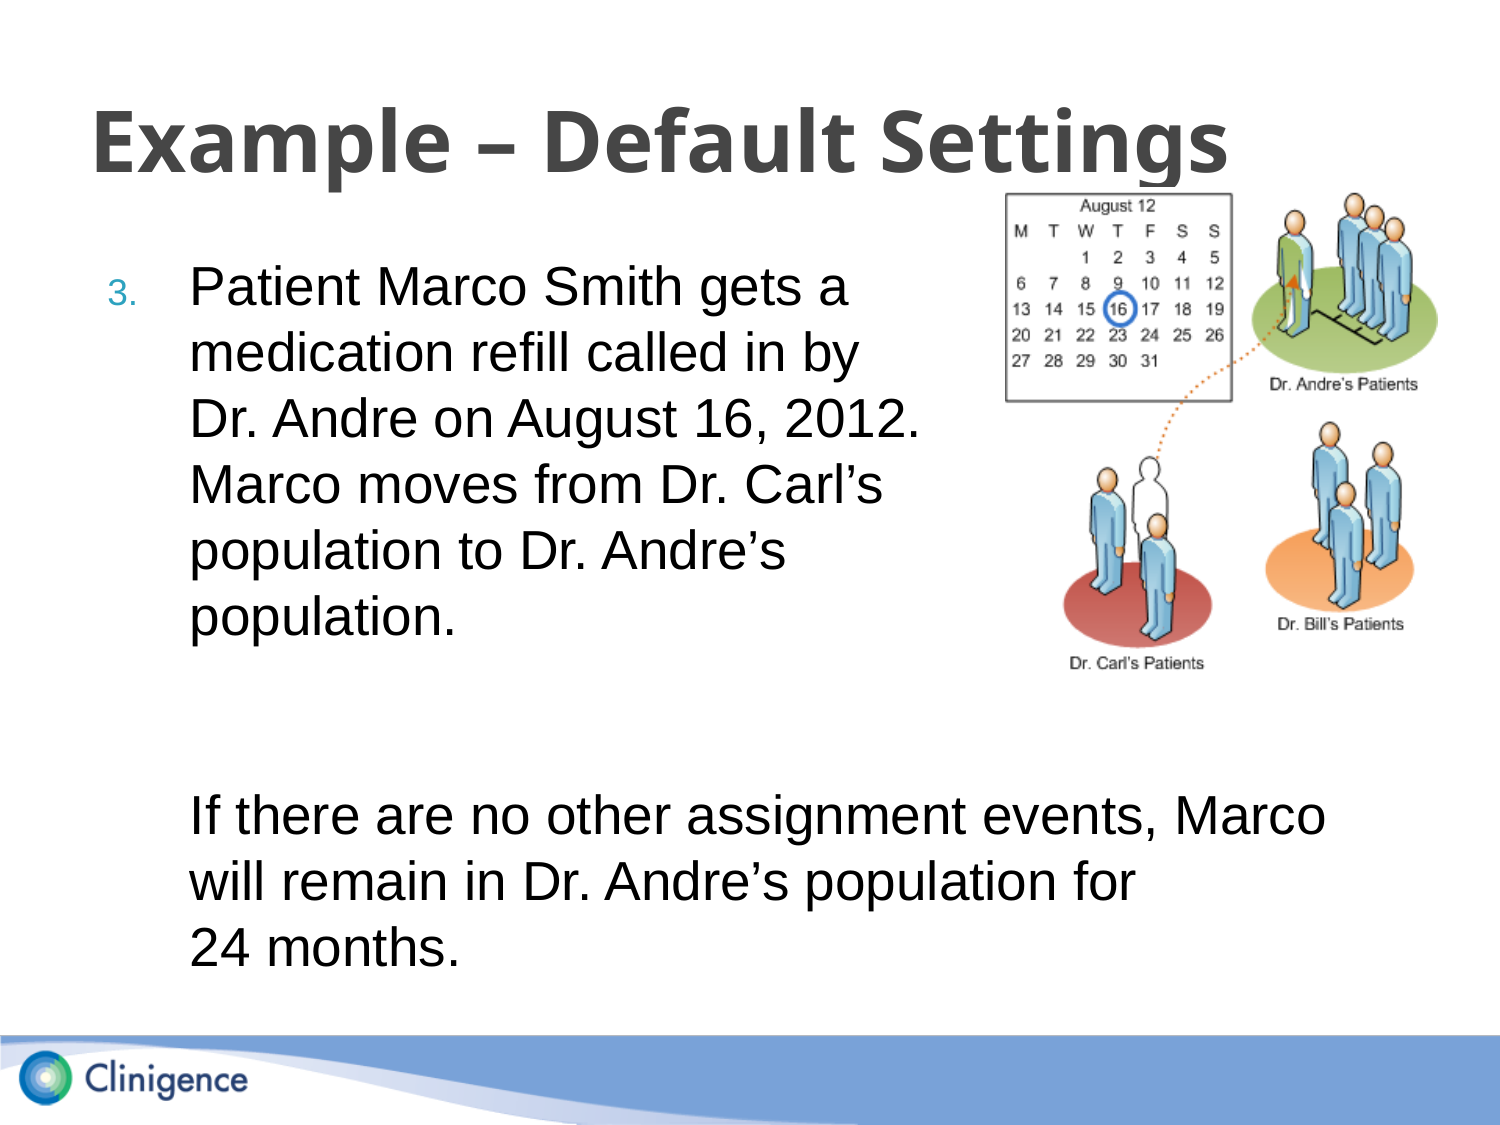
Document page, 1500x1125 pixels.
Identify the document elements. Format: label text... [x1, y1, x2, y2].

picture [1004, 187, 1439, 674]
title Example – Default Settings [75, 45, 1425, 233]
picture [0, 1035, 1500, 1125]
list Patient Marco Smith gets a medication refill called in by Dr. Andre on August 16, 2012. Marco moves from Dr. Carl’s population to Dr. Andre’s population. If there are no other assignment events, Marco will remain in Dr. Andre’s population for 24 months. [75, 243, 1425, 986]
